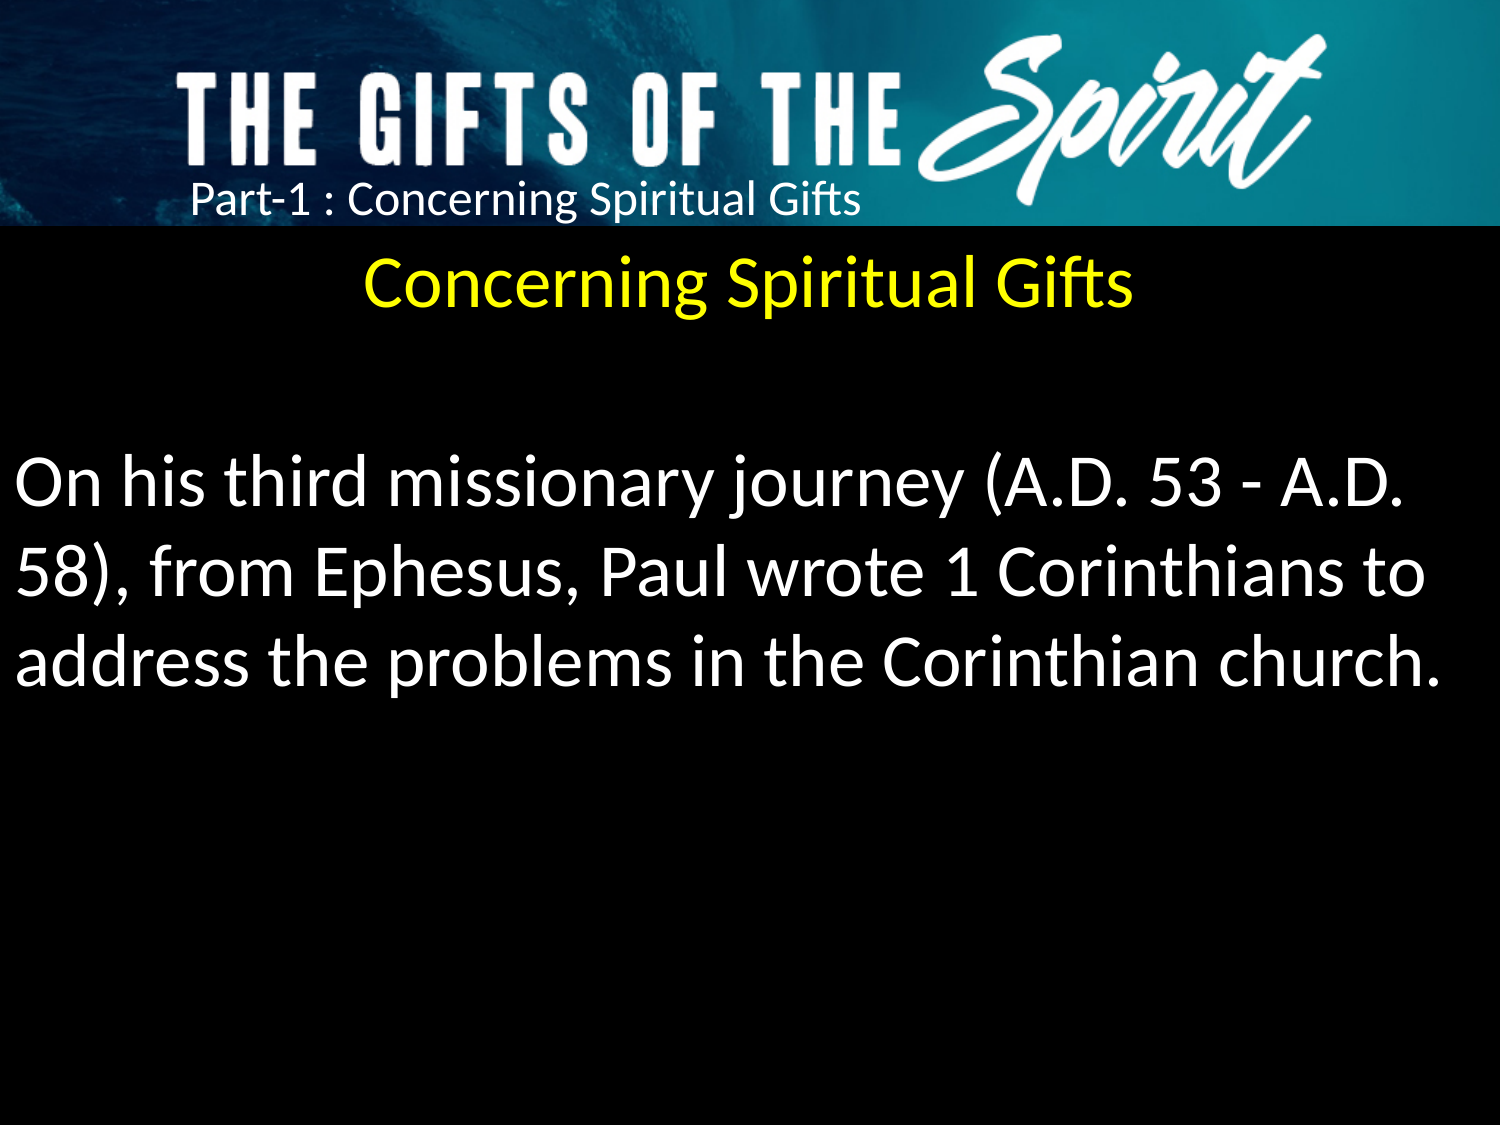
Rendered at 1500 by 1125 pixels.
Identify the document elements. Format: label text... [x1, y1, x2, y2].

text_box Concerning Spiritual Gifts [0, 224, 1500, 330]
picture [760, 73, 801, 165]
picture [548, 73, 587, 165]
picture [561, 194, 609, 224]
picture [710, 178, 717, 191]
text_box On his third missionary journey (A.D. 53 - A.D. 58), from Ephesus, Paul wrote 1 Corinthians to address the problems in the Corinthian church. [0, 424, 1500, 709]
picture [561, 194, 570, 203]
picture [679, 73, 717, 174]
picture [0, 0, 573, 224]
picture [559, 213, 572, 220]
picture [633, 73, 669, 166]
picture [727, 196, 733, 203]
picture [220, 204, 231, 212]
picture [798, 0, 1500, 224]
